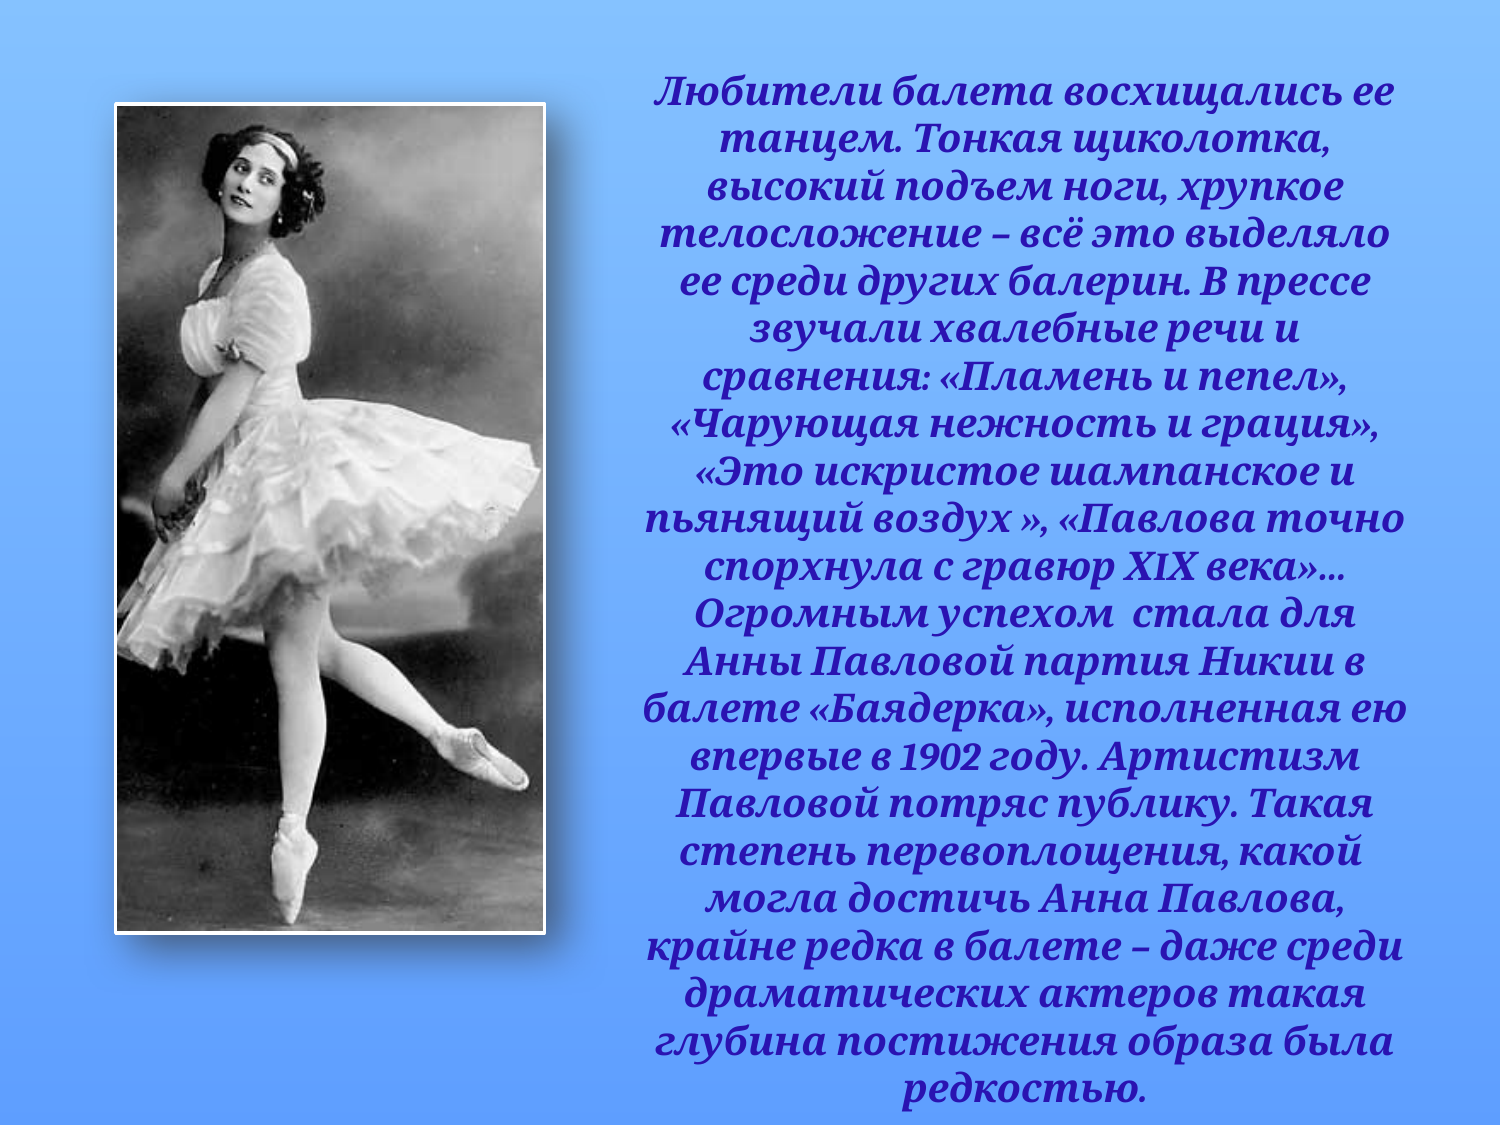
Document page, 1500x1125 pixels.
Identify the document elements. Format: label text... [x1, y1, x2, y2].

picture [116, 105, 544, 932]
text_box Любители балета восхищались ее танцем. Тонкая щиколотка, высокий подъем ноги, хрупкое телосложение – всё это выделяло ее среди других балерин. В прессе звучали хвалебные речи и сравнения: «Пламень и пепел», «Чарующая нежность и грация», «Это искристое шампанское и пьянящий воздух », «Павлова точно спорхнула с гравюр ХIХ века»… Огромным успехом стала для Анны Павловой партия Никии в балете «Баядерка», исполненная ею впервые в 1902 году. Артистизм Павловой потряс публику. Такая степень перевоплощения, какой могла достичь Анна Павлова, крайне редка в балете – даже среди драматических актеров такая глубина постижения образа была редкостью. [621, 58, 1430, 1118]
